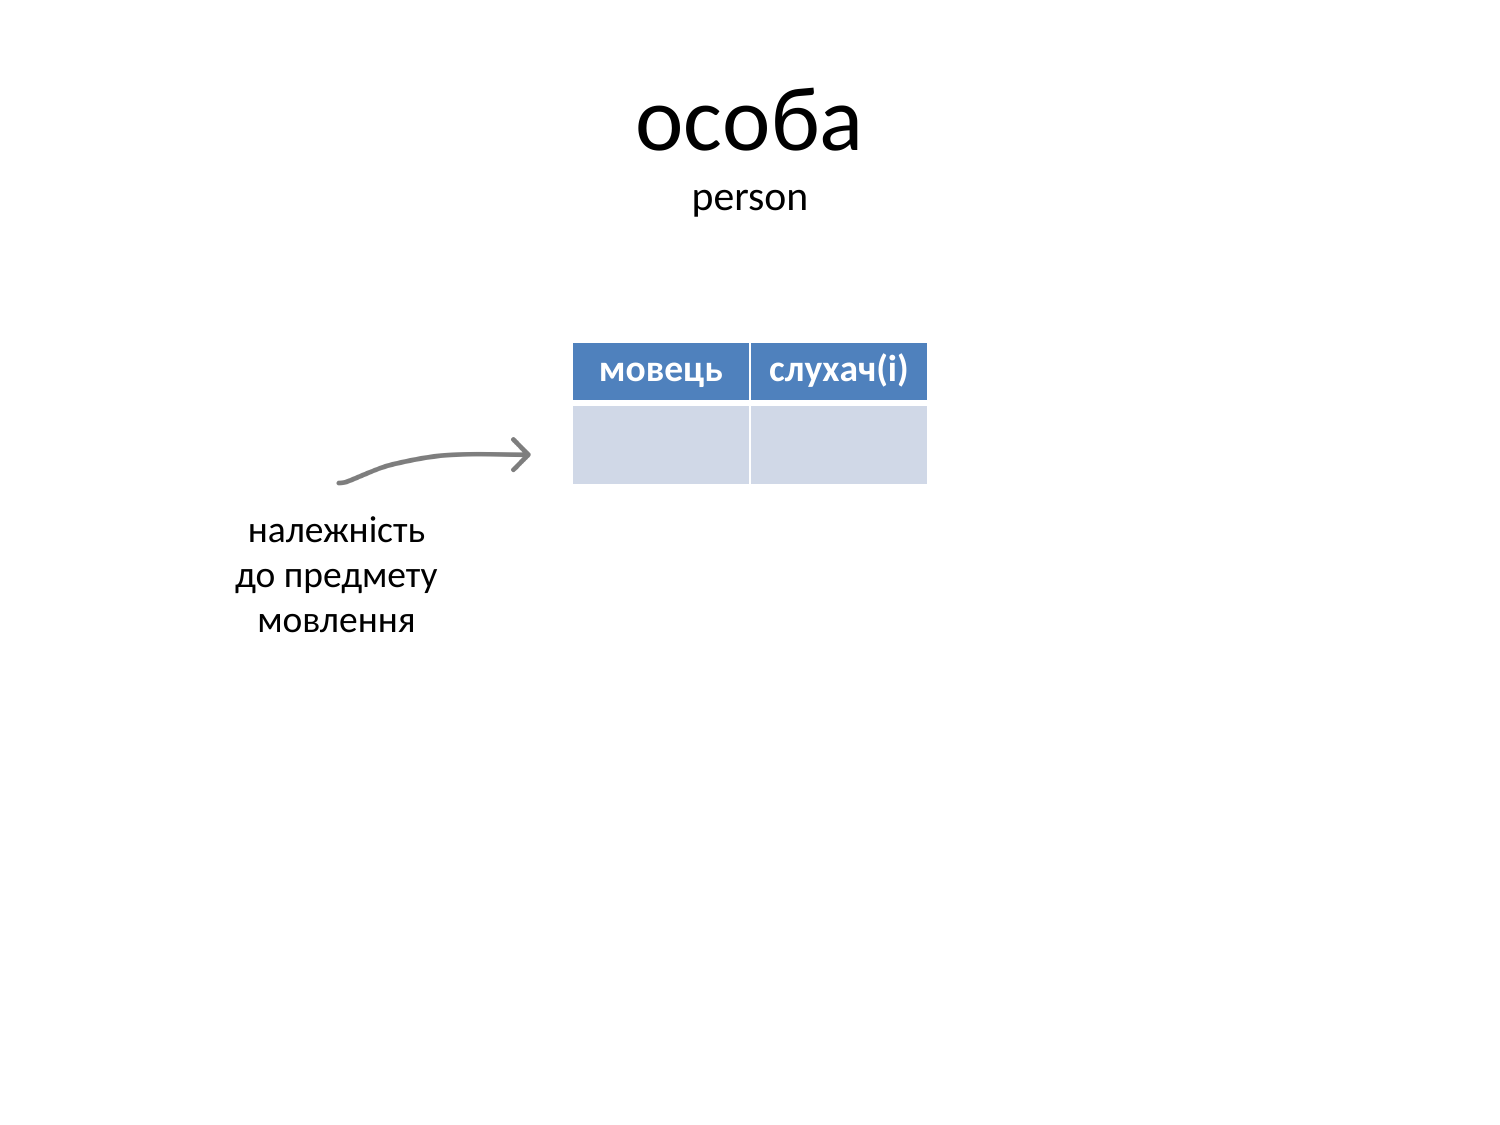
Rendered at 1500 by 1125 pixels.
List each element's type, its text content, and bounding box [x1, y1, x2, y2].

text_box належність до предмету мовлення [218, 497, 455, 648]
table_header слухач(і) [751, 343, 927, 400]
title особа person [75, 45, 1425, 233]
picture [336, 437, 531, 486]
table_cell [573, 406, 749, 484]
table_cell [751, 406, 927, 484]
table_header мовець [573, 343, 749, 400]
